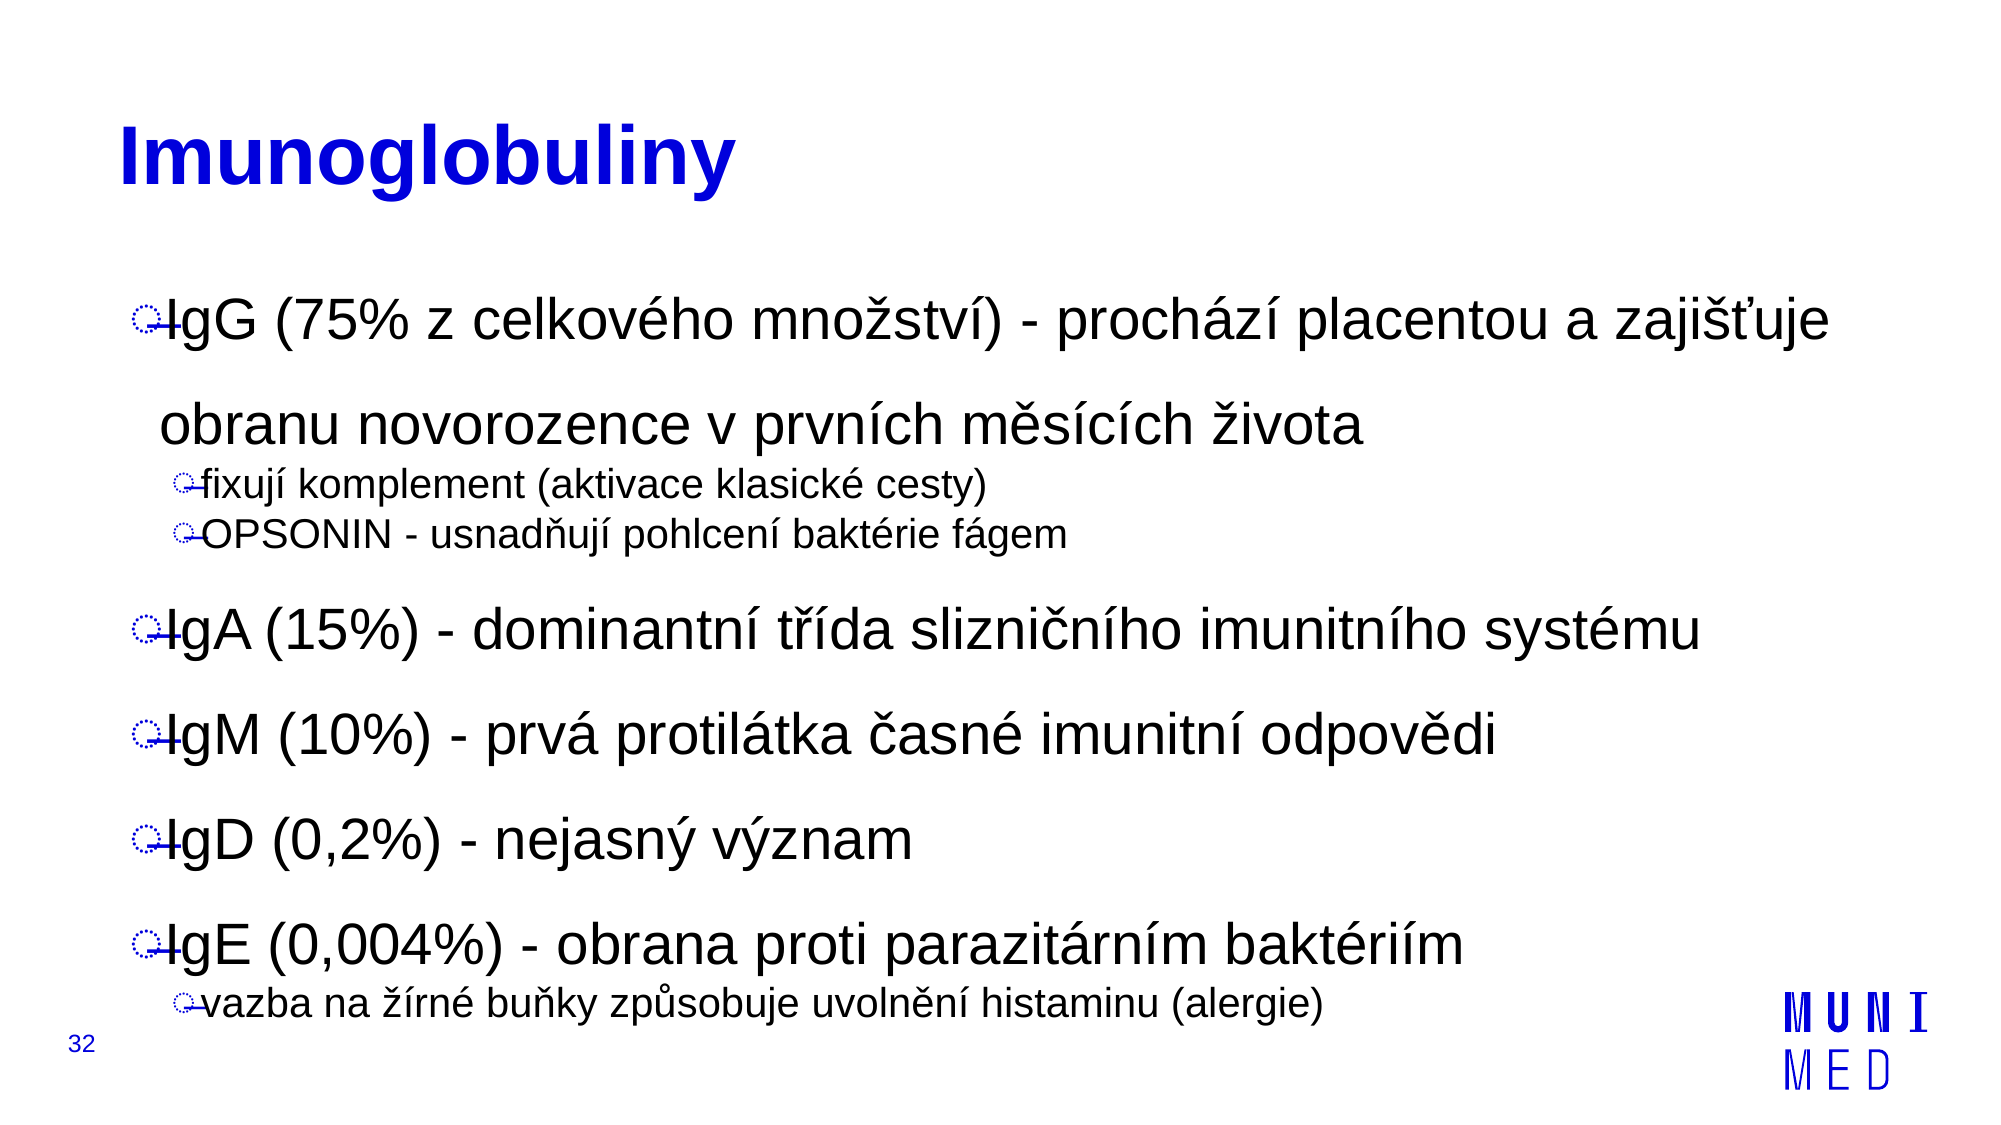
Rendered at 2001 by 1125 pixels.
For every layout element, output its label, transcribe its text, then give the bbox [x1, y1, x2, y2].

slide_number 32 [67, 1021, 110, 1063]
text_box IgG (75% z celkového množství) - prochází placentou a zajišťuje obranu novorozence v prvních měsících života fixují komplement (aktivace klasické cesty) OPSONIN - usnadňují pohlcení baktérie fágem IgA (15%) - dominantní třída slizničního imunitního systému IgM (10%) - prvá protilátka časné imunitní odpovědi IgD (0,2%) - nejasný význam IgE (0,004%) - obrana proti parazitárním baktériím vazba na žírné buňky způsobuje uvolnění histaminu (alergie) [118, 246, 1882, 926]
title Imunoglobuliny [118, 118, 1883, 193]
